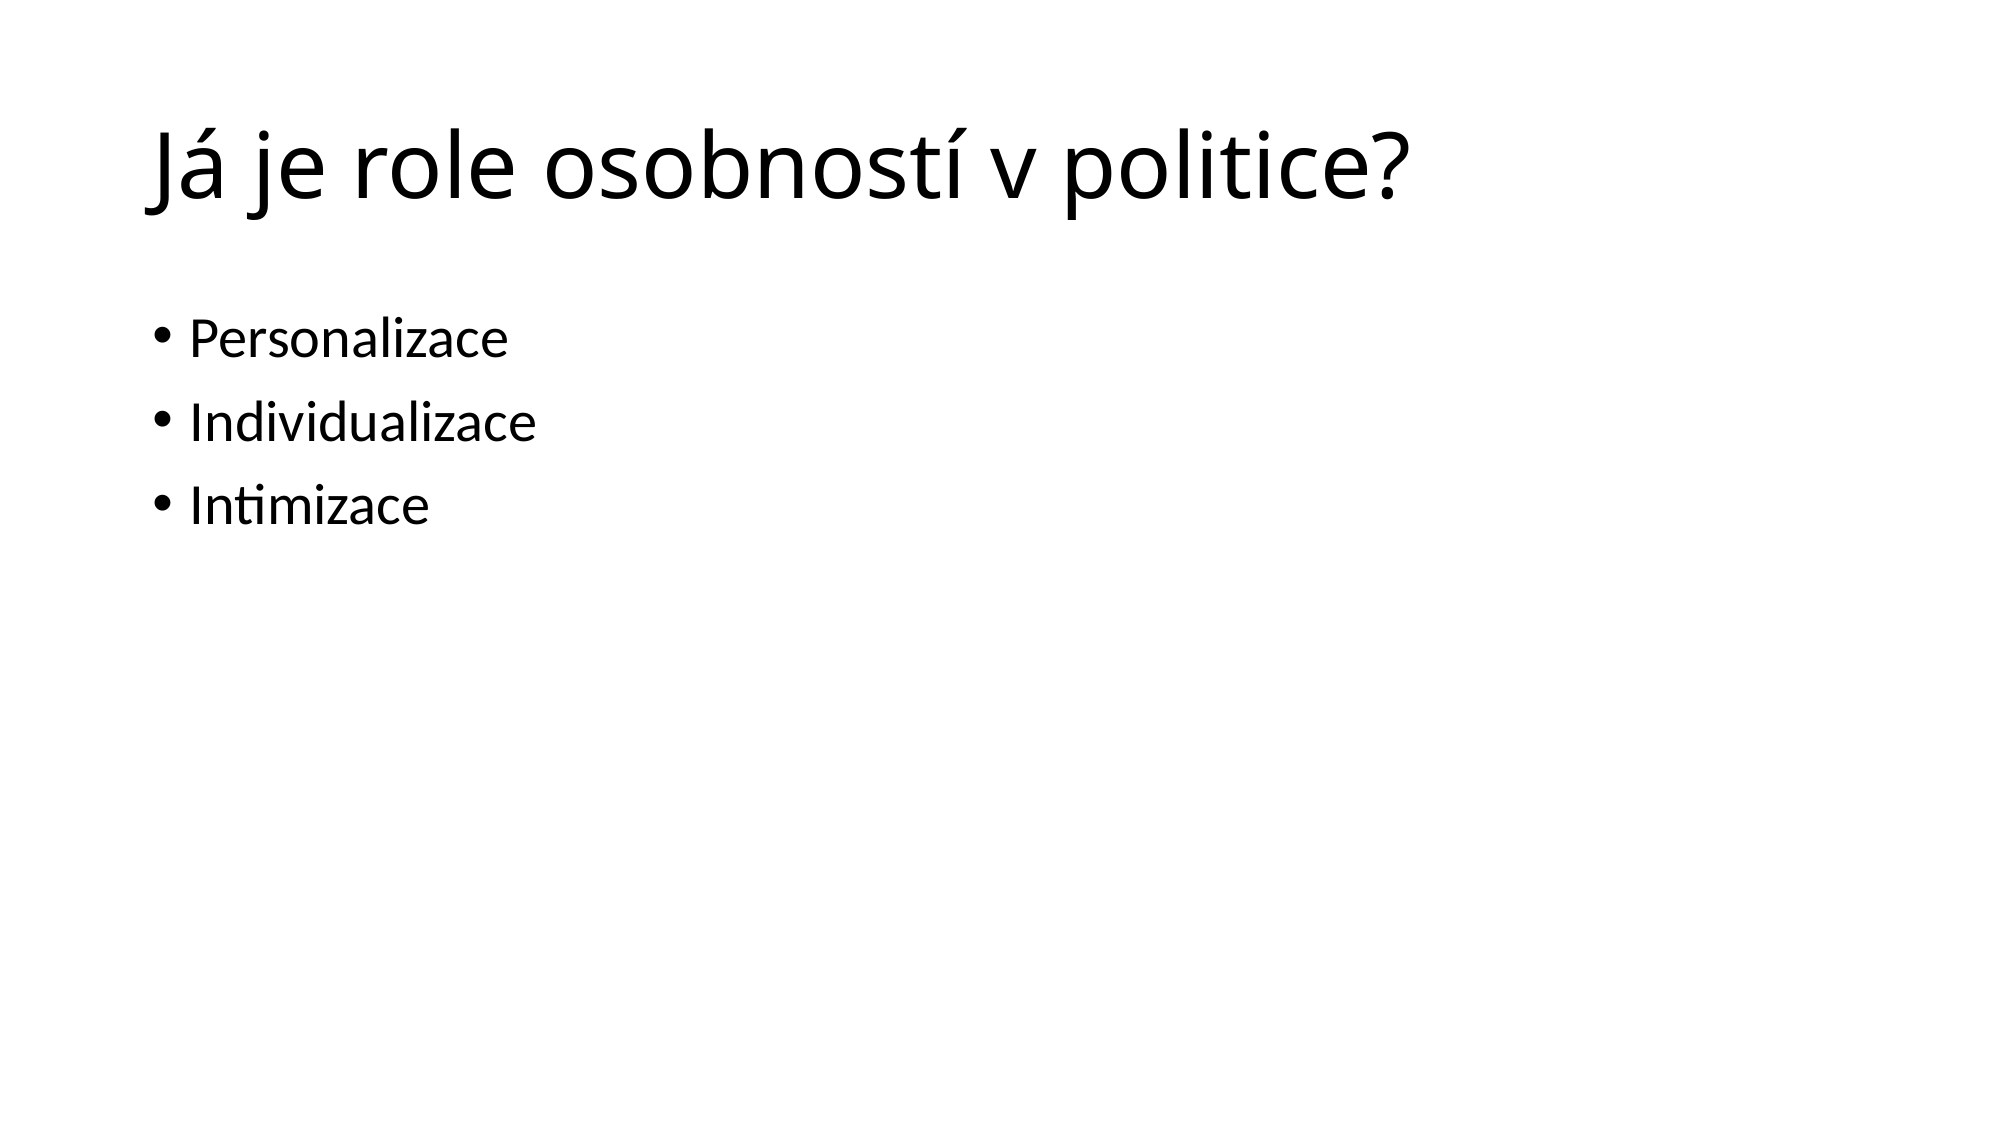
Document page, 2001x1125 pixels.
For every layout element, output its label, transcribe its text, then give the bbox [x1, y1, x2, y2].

title Já je role osobností v politice? [137, 59, 1863, 278]
list Personalizace Individualizace Intimizace [137, 299, 1863, 1014]
